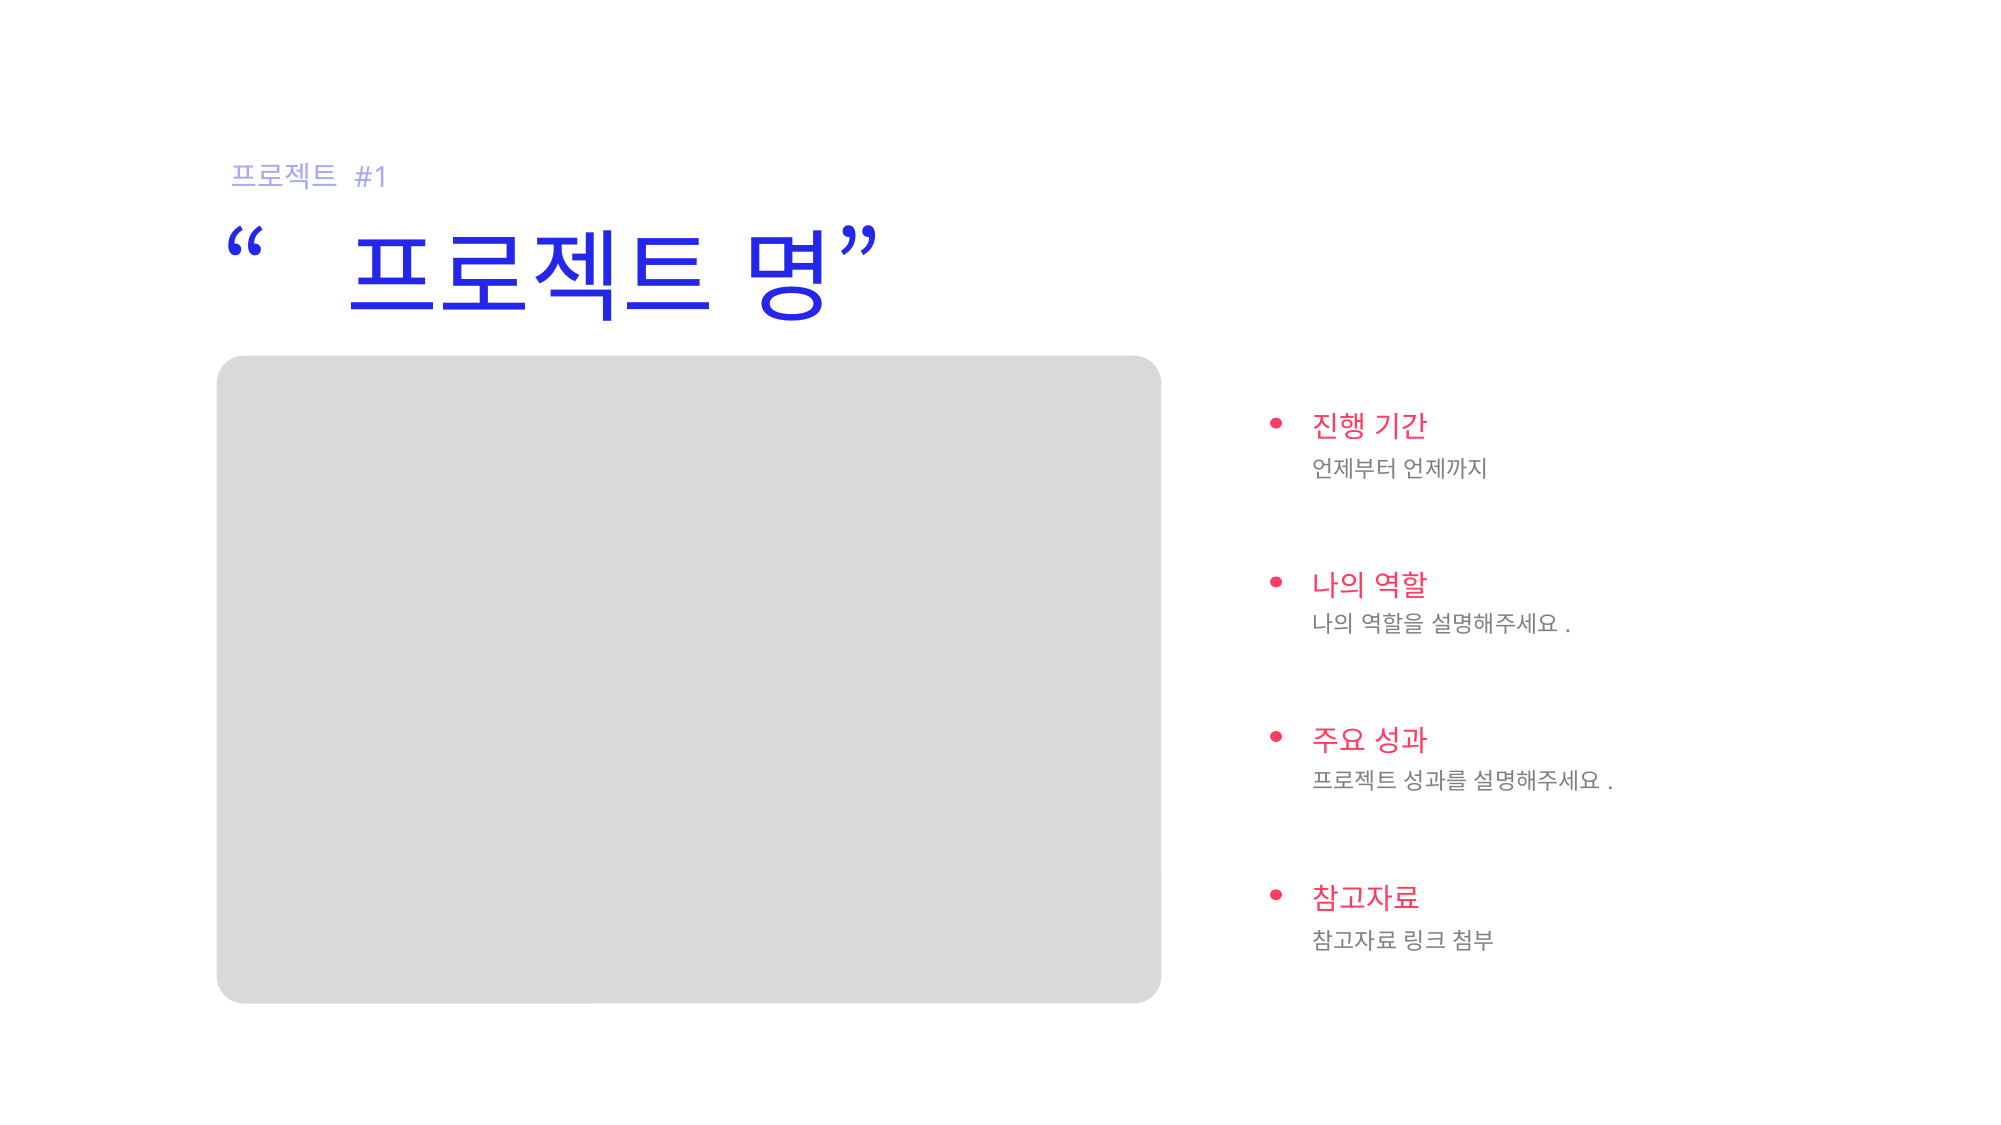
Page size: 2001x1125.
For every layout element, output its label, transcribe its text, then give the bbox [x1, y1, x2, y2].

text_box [1270, 716, 1650, 801]
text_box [1270, 403, 1650, 488]
text_box 프로젝트 #1 [216, 150, 882, 201]
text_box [1270, 874, 1650, 960]
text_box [1270, 561, 1650, 643]
text_box [215, 354, 1163, 1005]
text_box “프로젝트 명” [208, 205, 988, 341]
